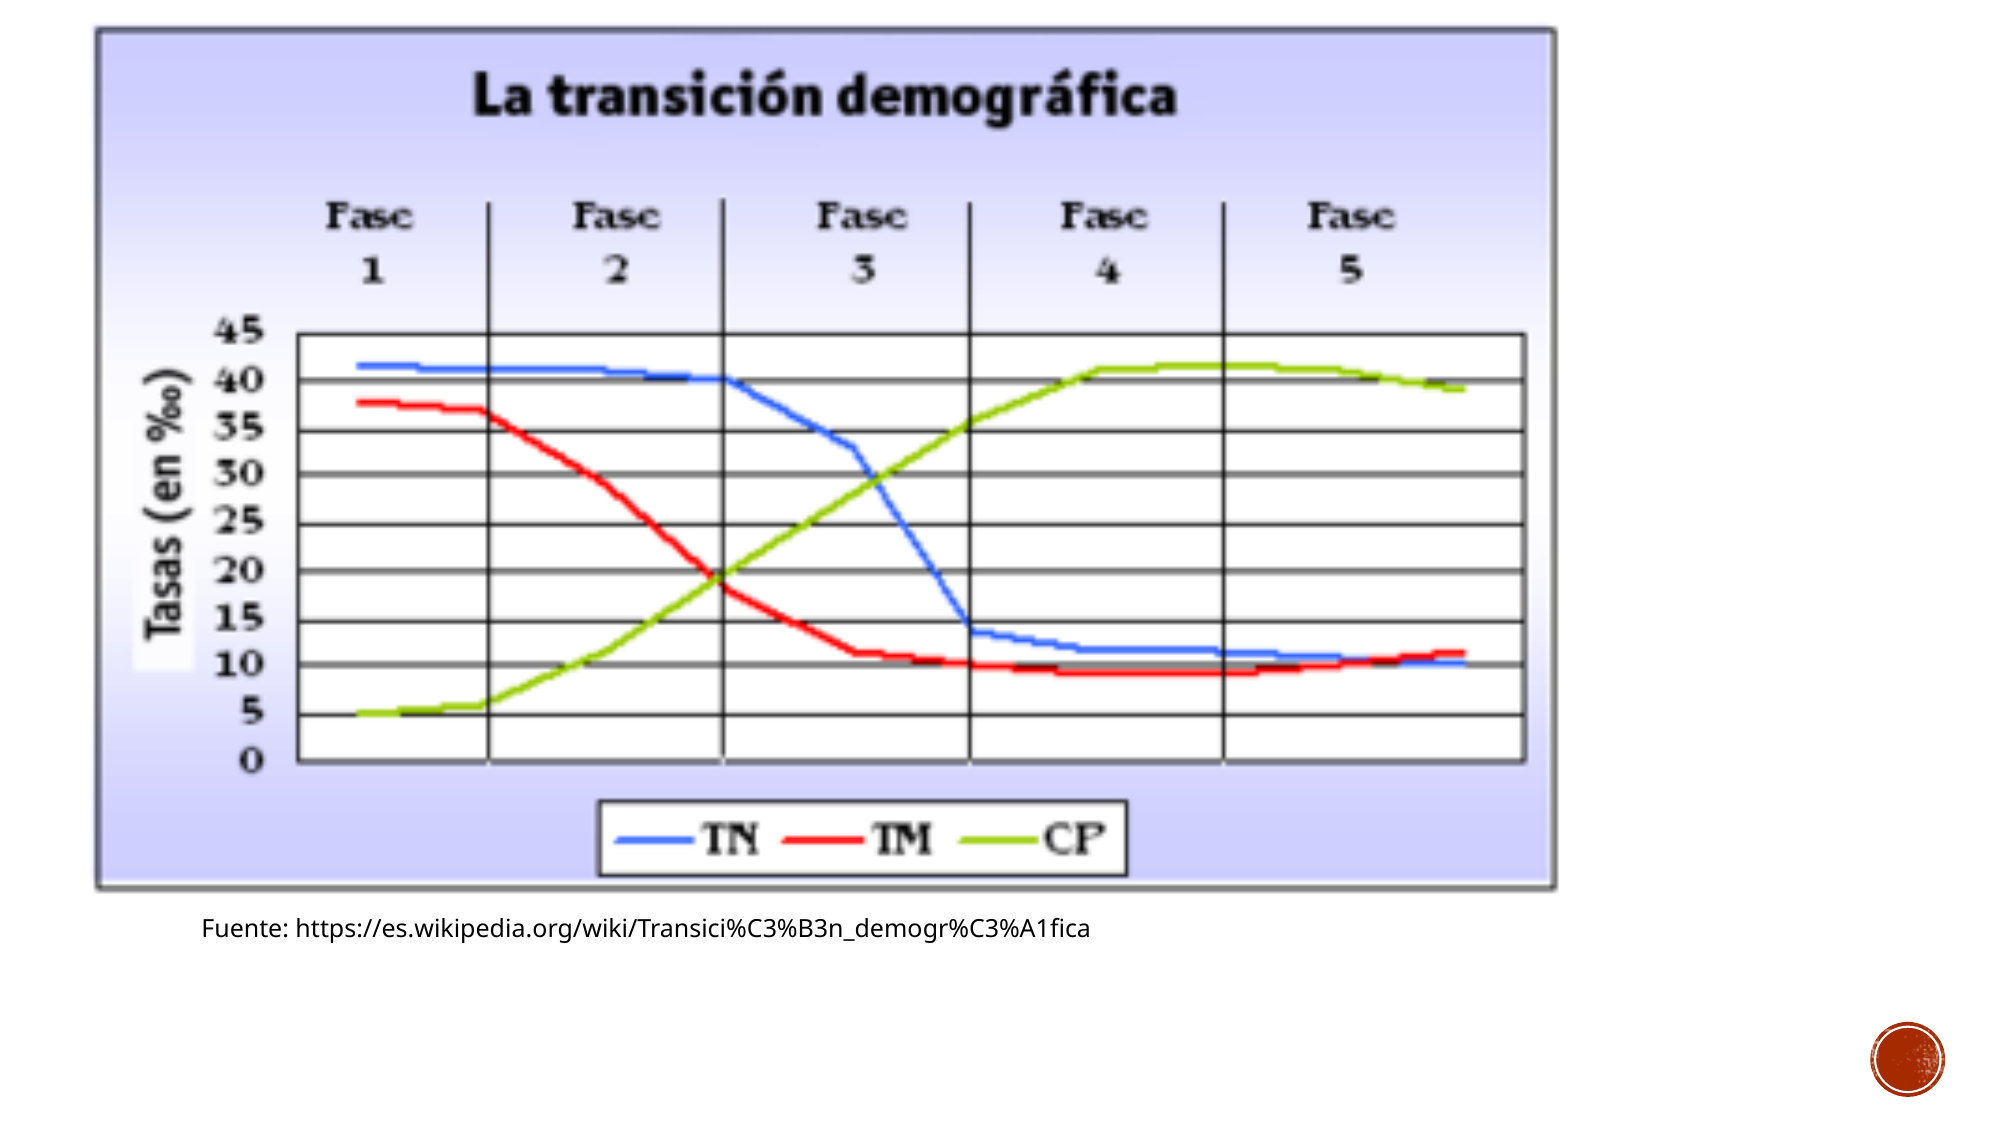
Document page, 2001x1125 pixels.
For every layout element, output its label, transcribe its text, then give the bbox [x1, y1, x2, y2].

picture [81, 13, 1574, 905]
text_box Fuente: https://es.wikipedia.org/wiki/Transici%C3%B3n_demogr%C3%A1fica [186, 906, 1187, 950]
